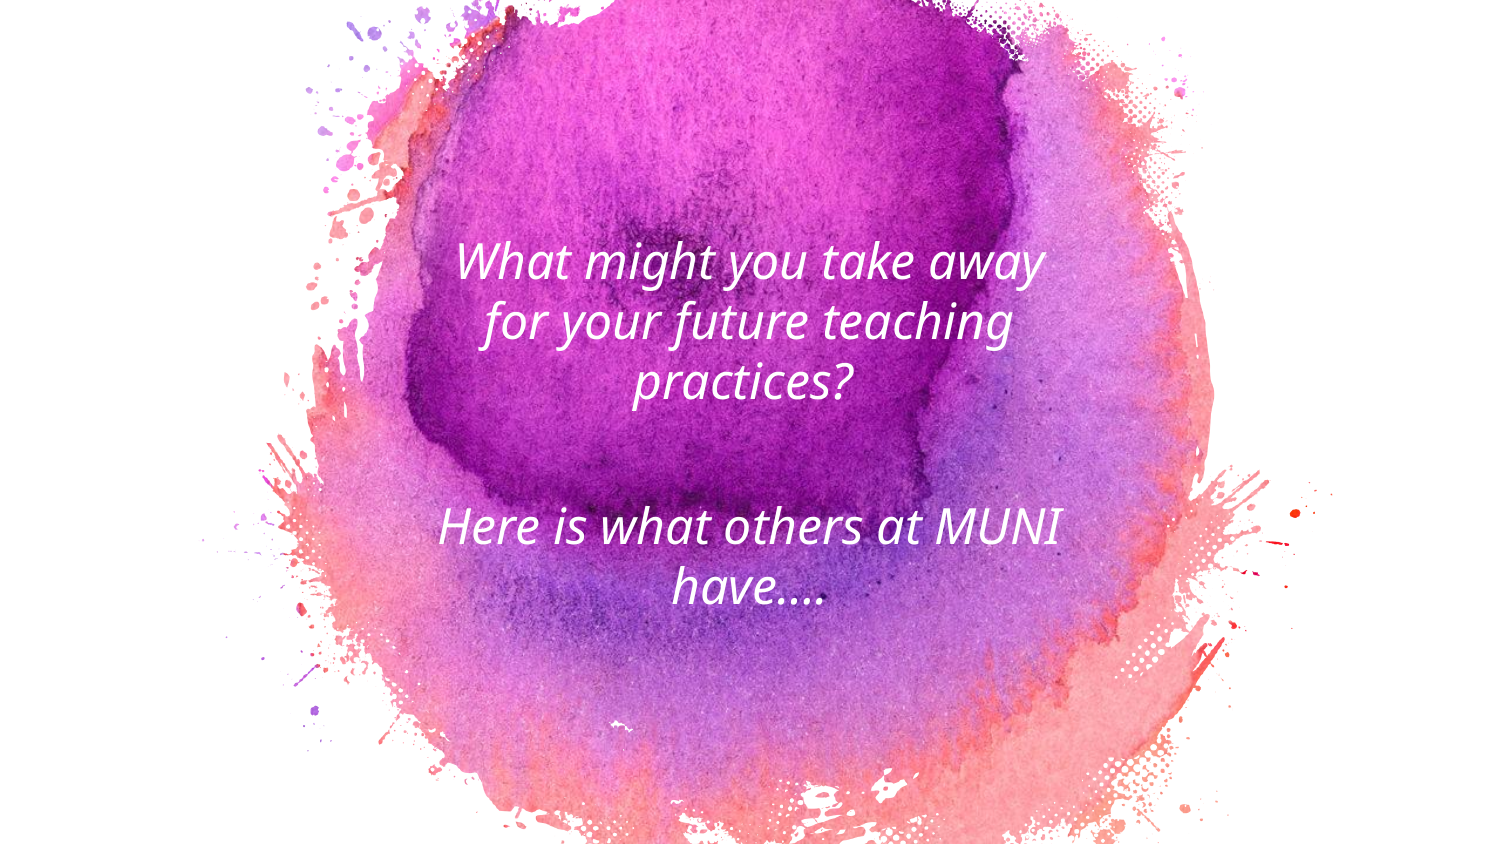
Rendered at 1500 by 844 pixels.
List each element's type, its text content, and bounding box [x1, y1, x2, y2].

list What might you take away for your future teaching practices? Here is what others at MUNI have…. [407, 137, 1093, 707]
picture [0, 0, 1500, 844]
